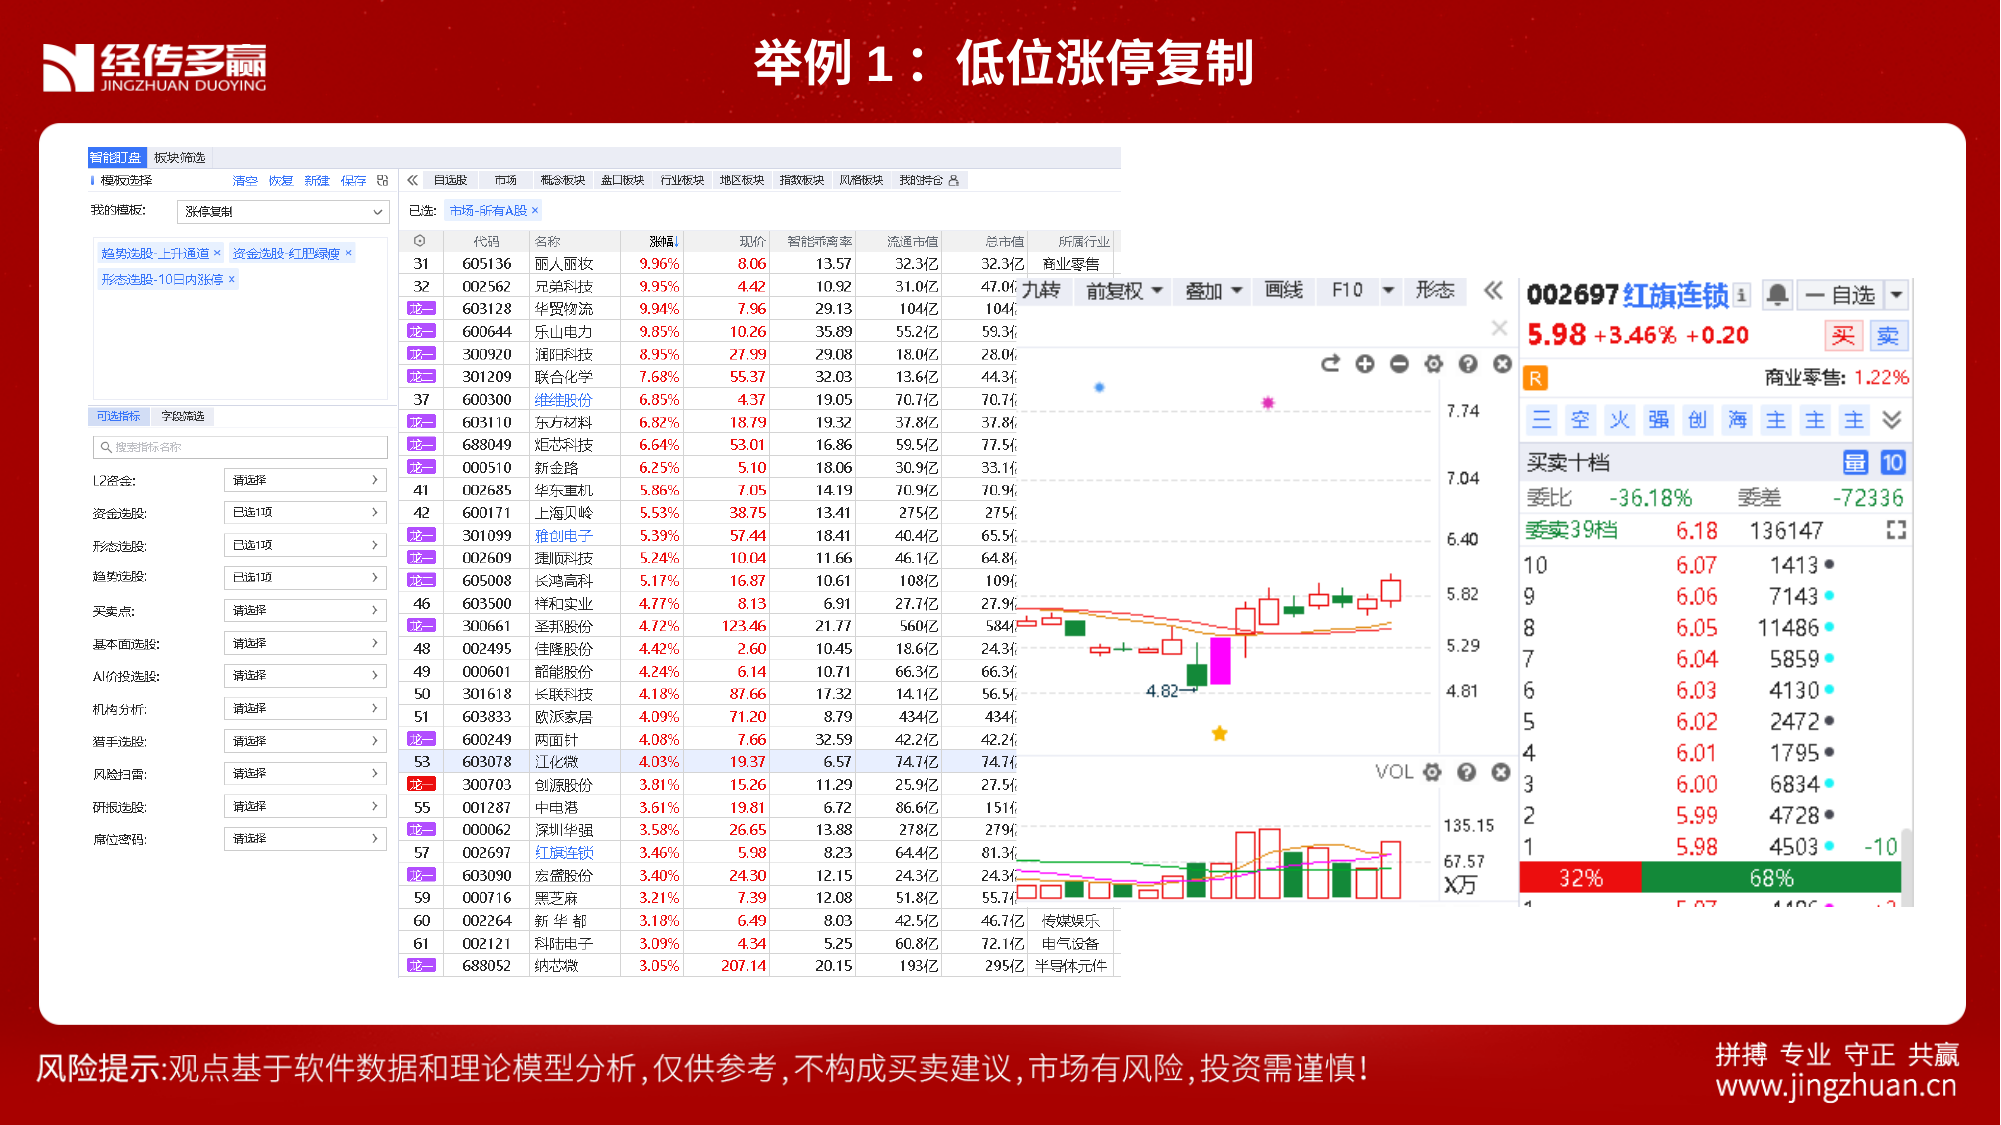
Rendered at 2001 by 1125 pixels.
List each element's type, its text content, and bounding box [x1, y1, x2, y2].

picture [0, 0, 2000, 1125]
text_box 举例1：低位涨停复制 [468, 23, 1575, 99]
